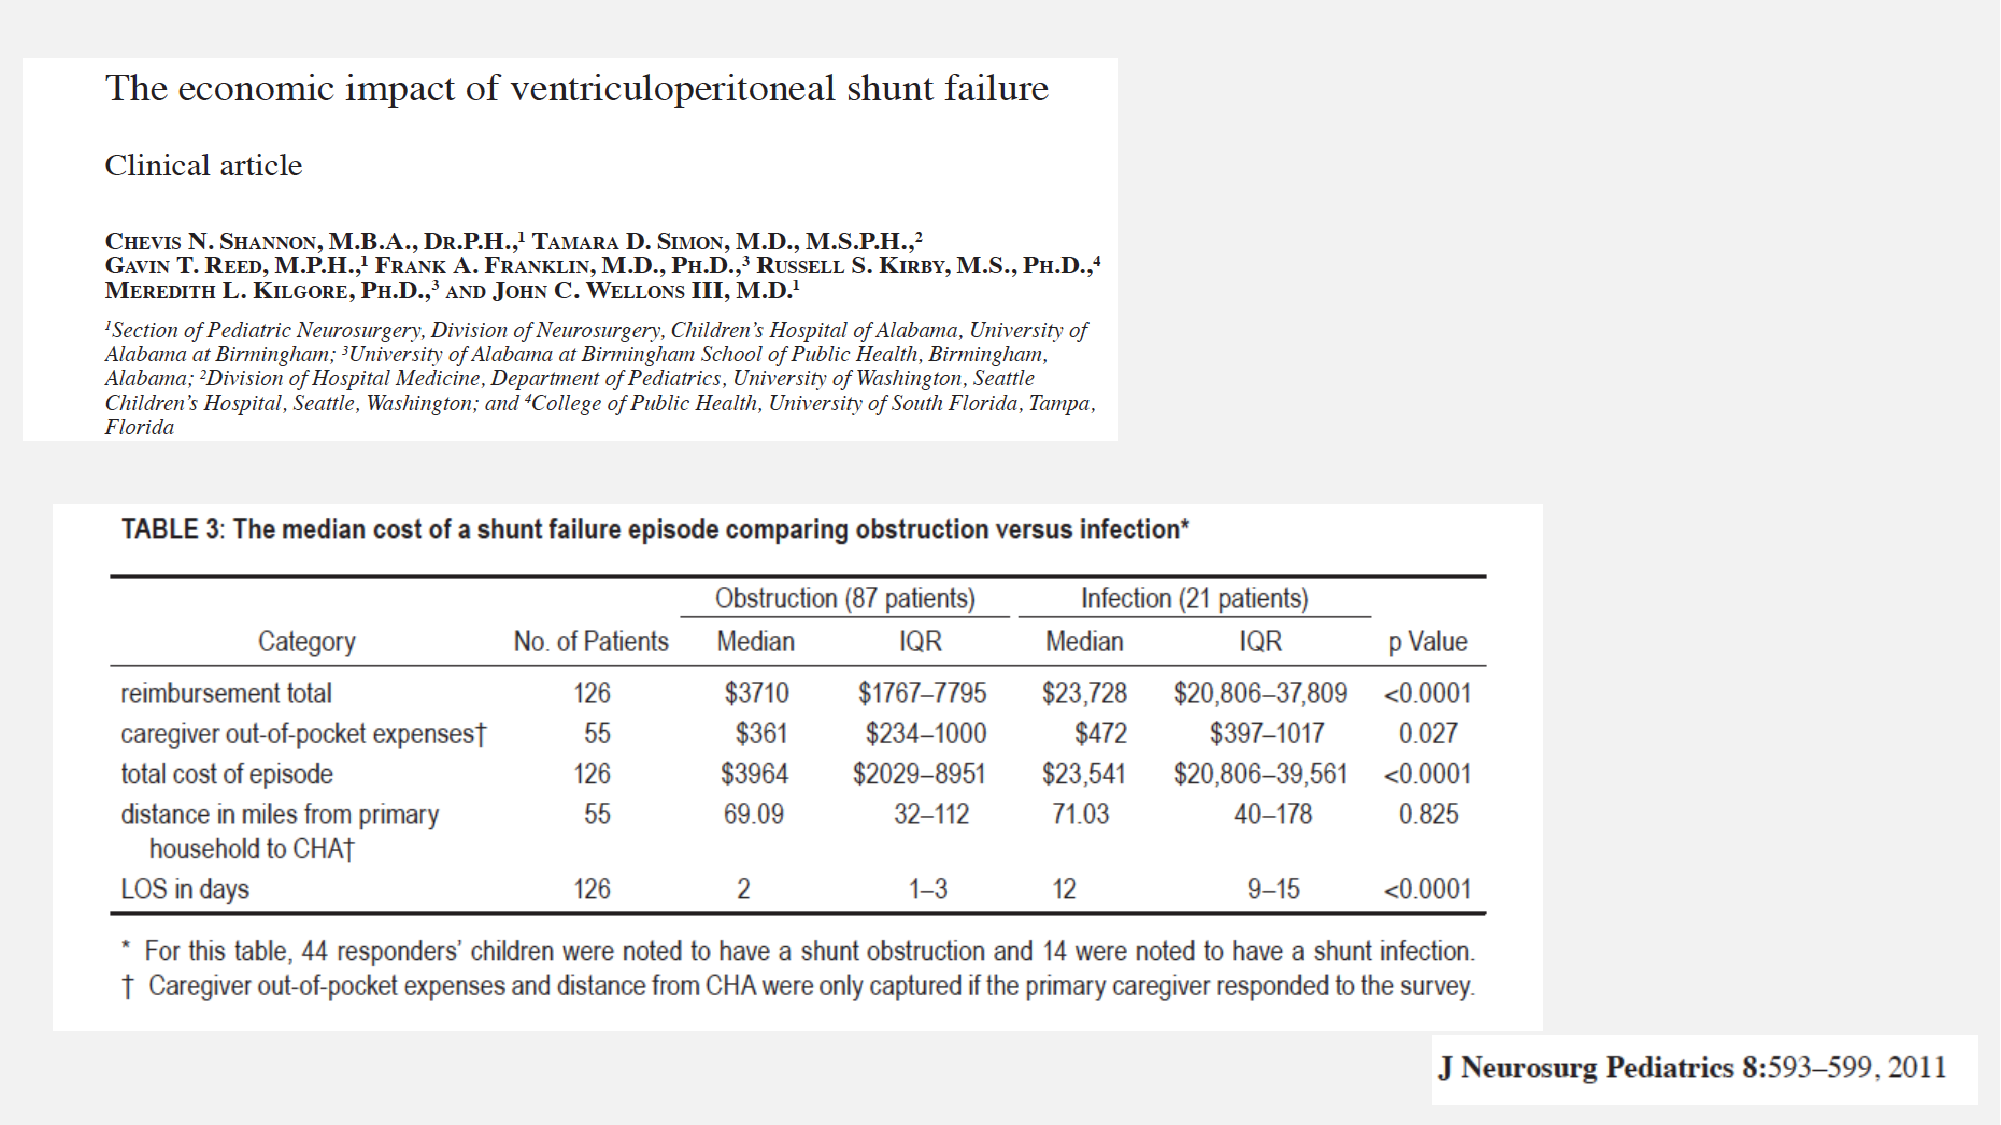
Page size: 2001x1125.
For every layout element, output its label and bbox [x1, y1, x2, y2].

picture [1432, 1035, 1978, 1105]
picture [53, 504, 1543, 1031]
picture [23, 58, 1118, 441]
